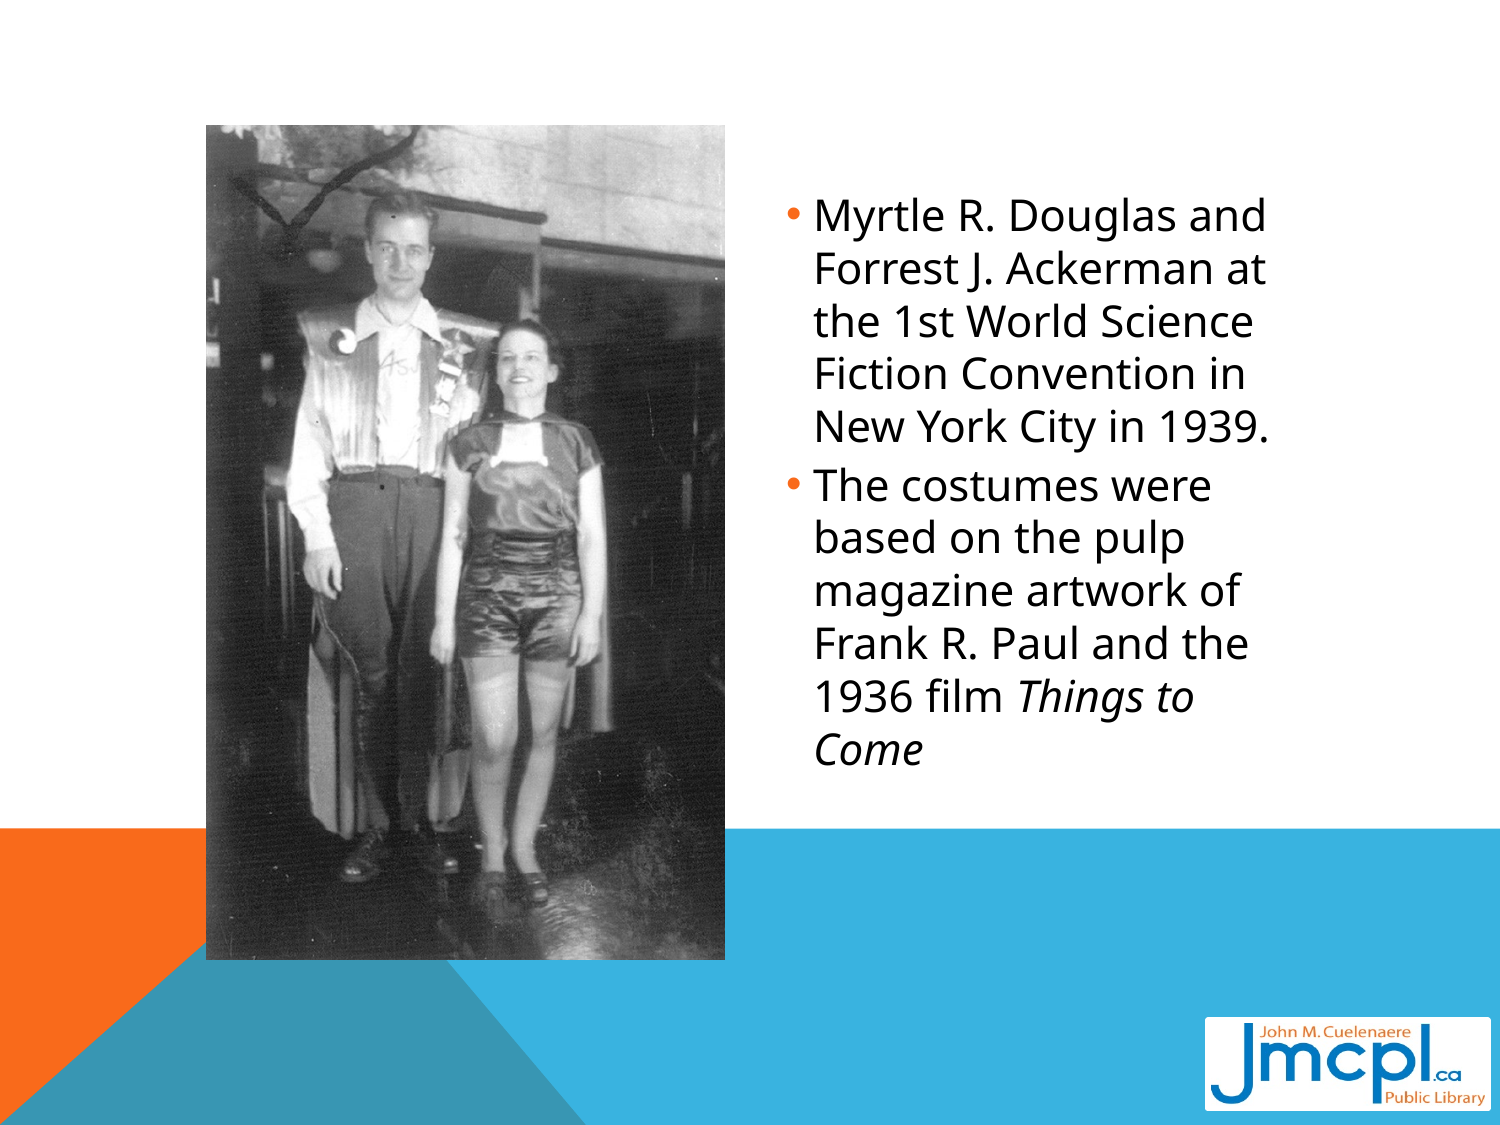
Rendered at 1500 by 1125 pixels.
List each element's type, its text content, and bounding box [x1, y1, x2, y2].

picture [1210, 1022, 1486, 1106]
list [206, 125, 725, 961]
list Myrtle R. Douglas and Forrest J. Ackerman at the 1st World Science Fiction Convention in New York City in 1939. The costumes were based on the pulp magazine artwork of Frank R. Paul and the 1936 film Things to Come [771, 179, 1296, 789]
